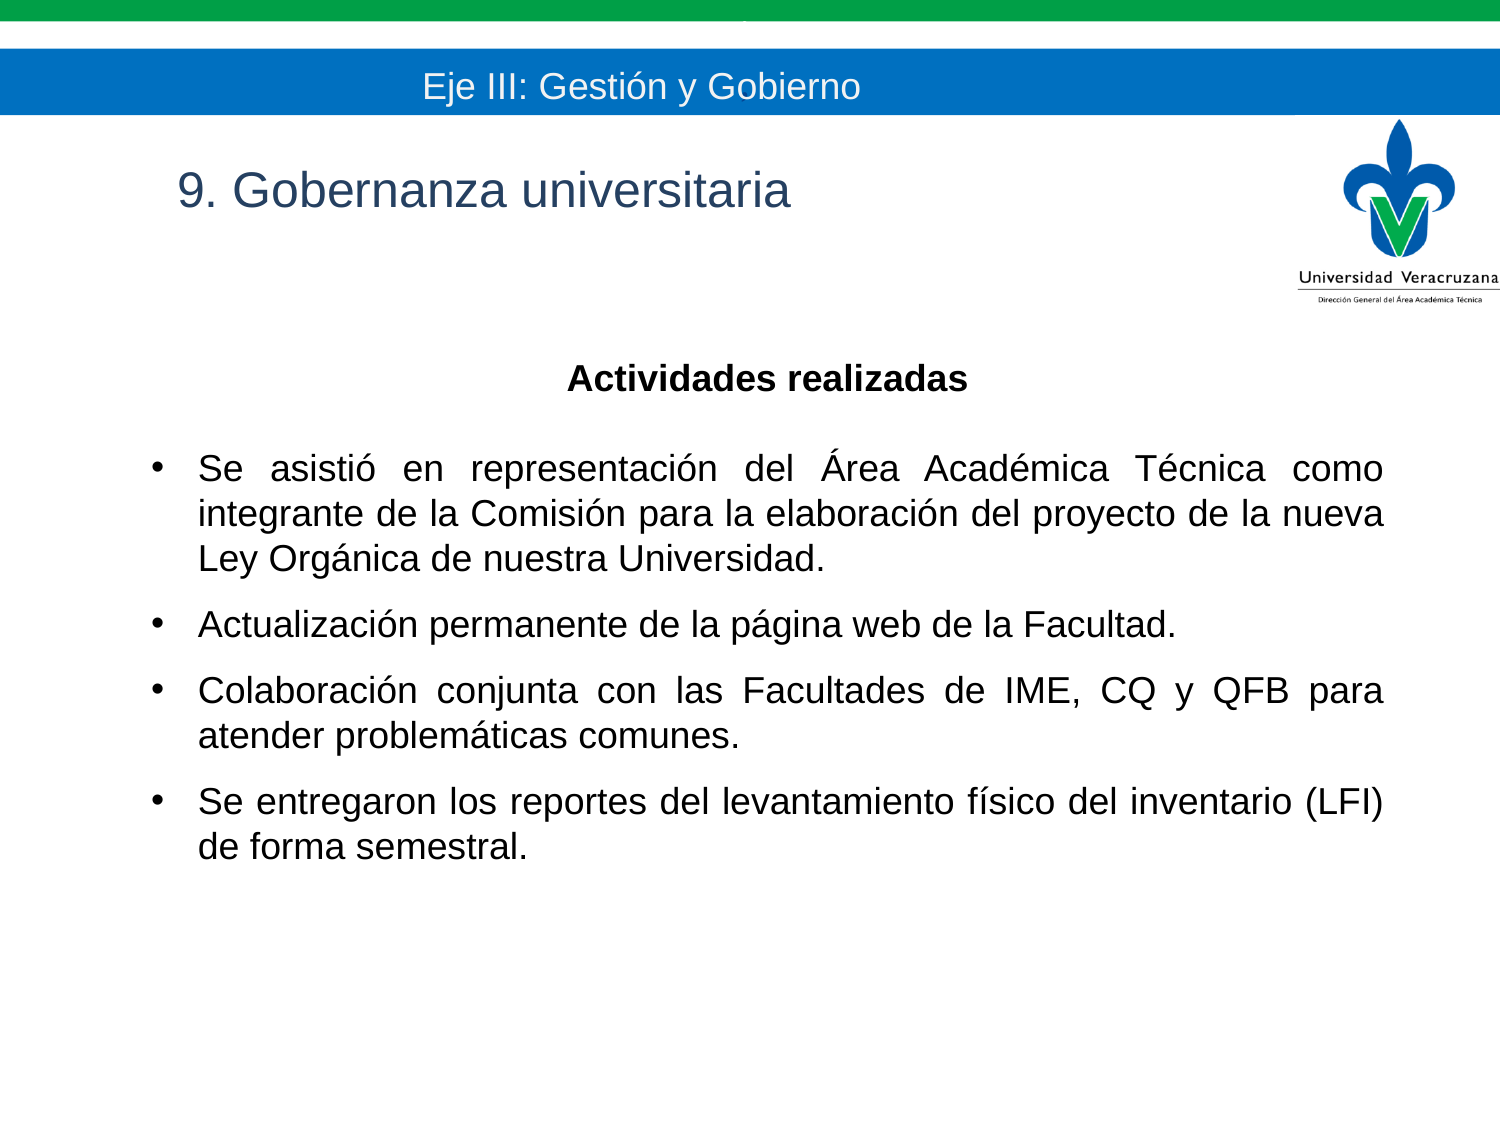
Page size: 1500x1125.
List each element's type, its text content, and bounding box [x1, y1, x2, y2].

picture [1295, 114, 1500, 315]
text_box Eje III: Gestión y Gobierno [407, 54, 1058, 114]
text_box Actividades realizadas Se asistió en representación del Área Académica Técnica como integrante de la Comisión para la elaboración del proyecto de la nueva Ley Orgánica de nuestra Universidad. Actualización permanente de la página web de la Facultad. Colaboración conjunta con las Facultades de IME, CQ y QFB para atender problemáticas comunes. Se entregaron los reportes del levantamiento físico del inventario (LFI) de forma semestral. [136, 346, 1399, 875]
text_box , [0, 47, 1500, 117]
text_box , [0, 0, 1500, 23]
text_box 9. Gobernanza universitaria [162, 149, 1088, 285]
